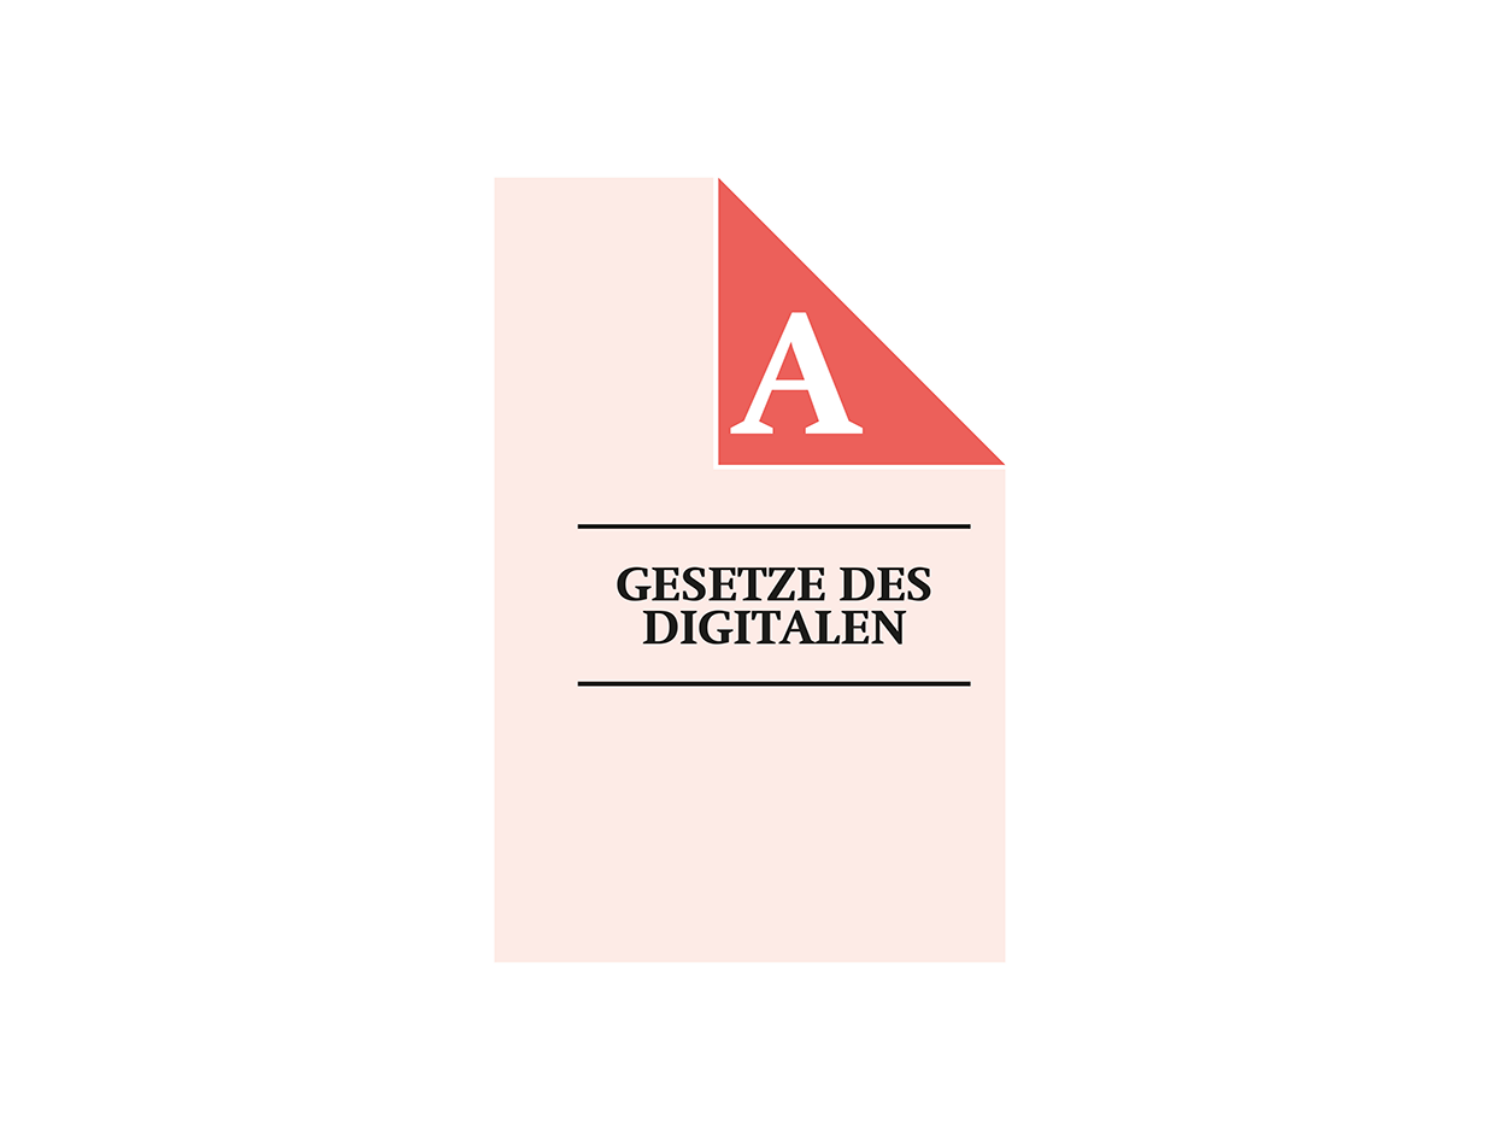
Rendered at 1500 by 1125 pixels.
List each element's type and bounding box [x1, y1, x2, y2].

picture [465, 148, 1035, 992]
